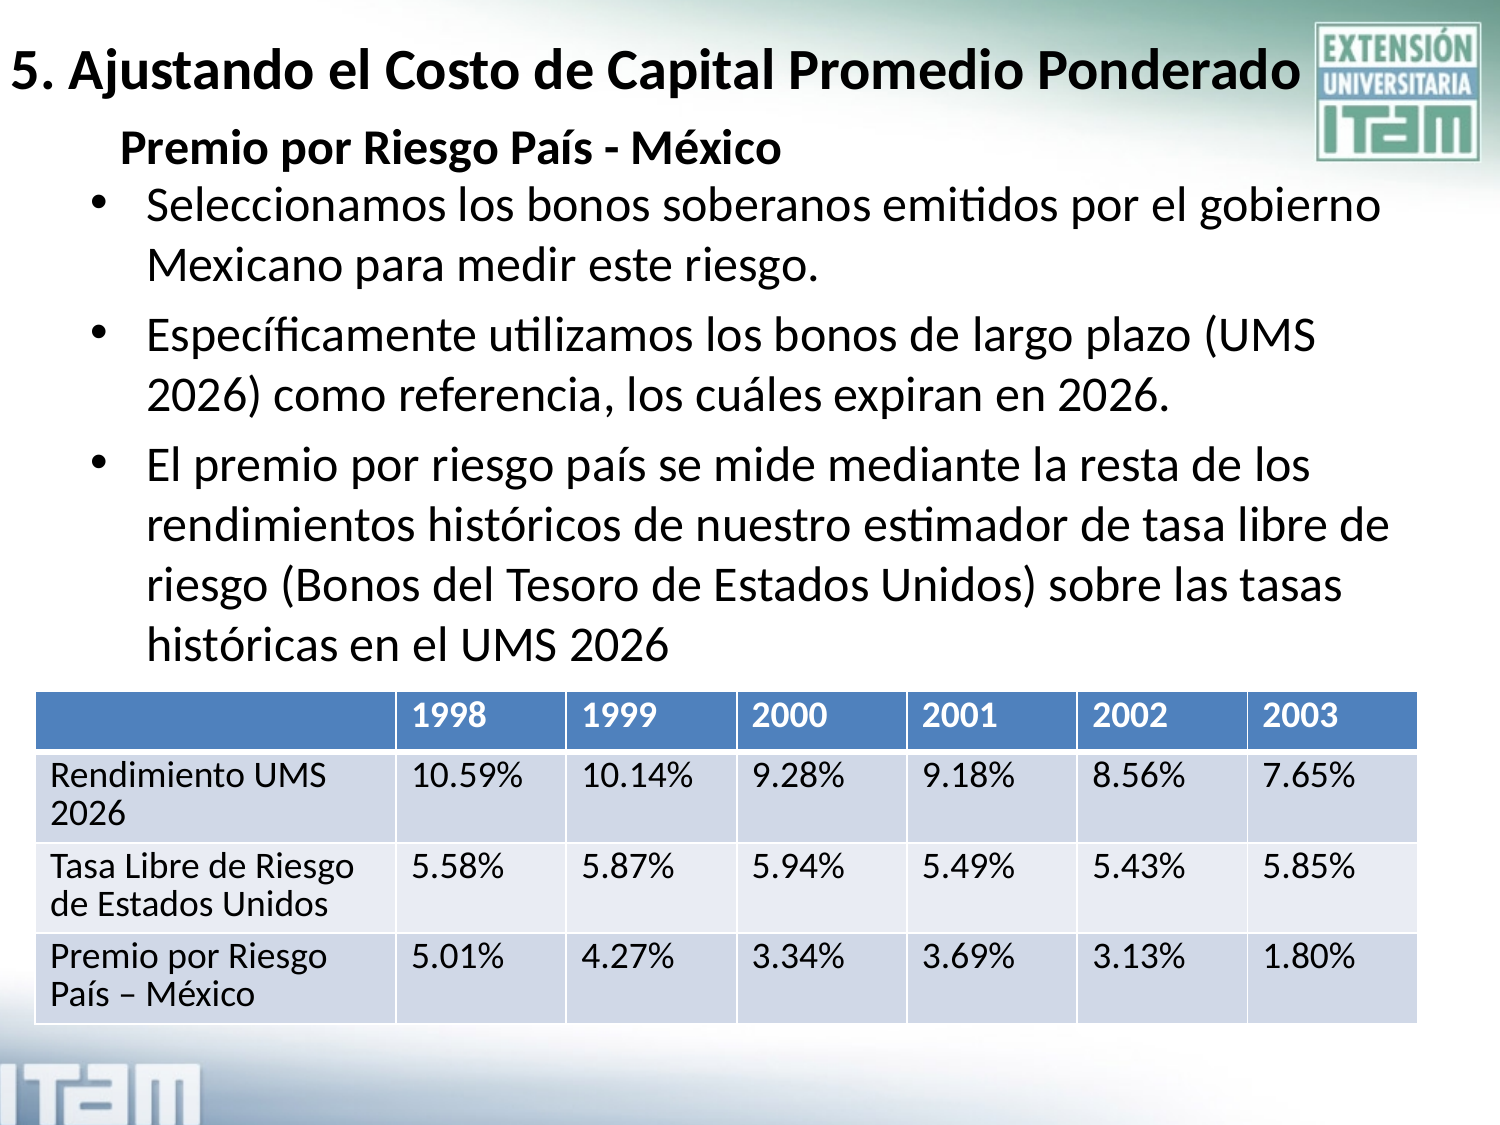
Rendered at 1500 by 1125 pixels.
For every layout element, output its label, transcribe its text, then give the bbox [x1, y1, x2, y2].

table_header 1998 [397, 692, 565, 749]
table_cell 5.43% [1078, 844, 1247, 932]
table_cell 10.59% [397, 755, 565, 842]
table_cell 7.65% [1248, 755, 1417, 842]
table_cell 3.13% [1078, 934, 1247, 1023]
table_cell 5.58% [397, 844, 565, 932]
list Seleccionamos los bonos soberanos emitidos por el gobierno Mexicano para medir este riesgo. Específicamente utilizamos los bonos de largo plazo (UMS 2026) como referencia, los cuáles expiran en 2026. El premio por riesgo país se mide mediante la resta de los rendimientos históricos de nuestro estimador de tasa libre de riesgo (Bonos del Tesoro de Estados Unidos) sobre las tasas históricas en el UMS 2026 [74, 163, 1426, 699]
table_cell 5.49% [908, 844, 1076, 932]
table_header [36, 692, 395, 749]
table_cell 8.56% [1078, 755, 1247, 842]
table_cell 1.80% [1248, 934, 1417, 1023]
table_header 2000 [738, 692, 906, 749]
table_header 2002 [1078, 692, 1247, 749]
table_cell Premio por Riesgo País – México [36, 934, 395, 1023]
picture [0, 0, 1500, 1125]
table_cell 9.28% [738, 755, 906, 842]
table_header 2003 [1248, 692, 1417, 749]
table_cell 9.18% [908, 755, 1076, 842]
table_cell 3.34% [738, 934, 906, 1023]
table_header 2001 [908, 692, 1076, 749]
text_box 5. Ajustando el Costo de Capital Promedio Ponderado [0, 0, 1325, 132]
table_cell 10.14% [567, 755, 736, 842]
table_cell 5.94% [738, 844, 906, 932]
table_header 1999 [567, 692, 736, 749]
table_cell 5.01% [397, 934, 565, 1023]
table_cell Tasa Libre de Riesgo de Estados Unidos [36, 844, 395, 932]
table_cell 4.27% [567, 934, 736, 1023]
table_cell 3.69% [908, 934, 1076, 1023]
table_cell 5.87% [567, 844, 736, 932]
title Premio por Riesgo País - México [105, 132, 1271, 163]
table_cell 5.85% [1248, 844, 1417, 932]
table_cell Rendimiento UMS 2026 [36, 755, 395, 842]
